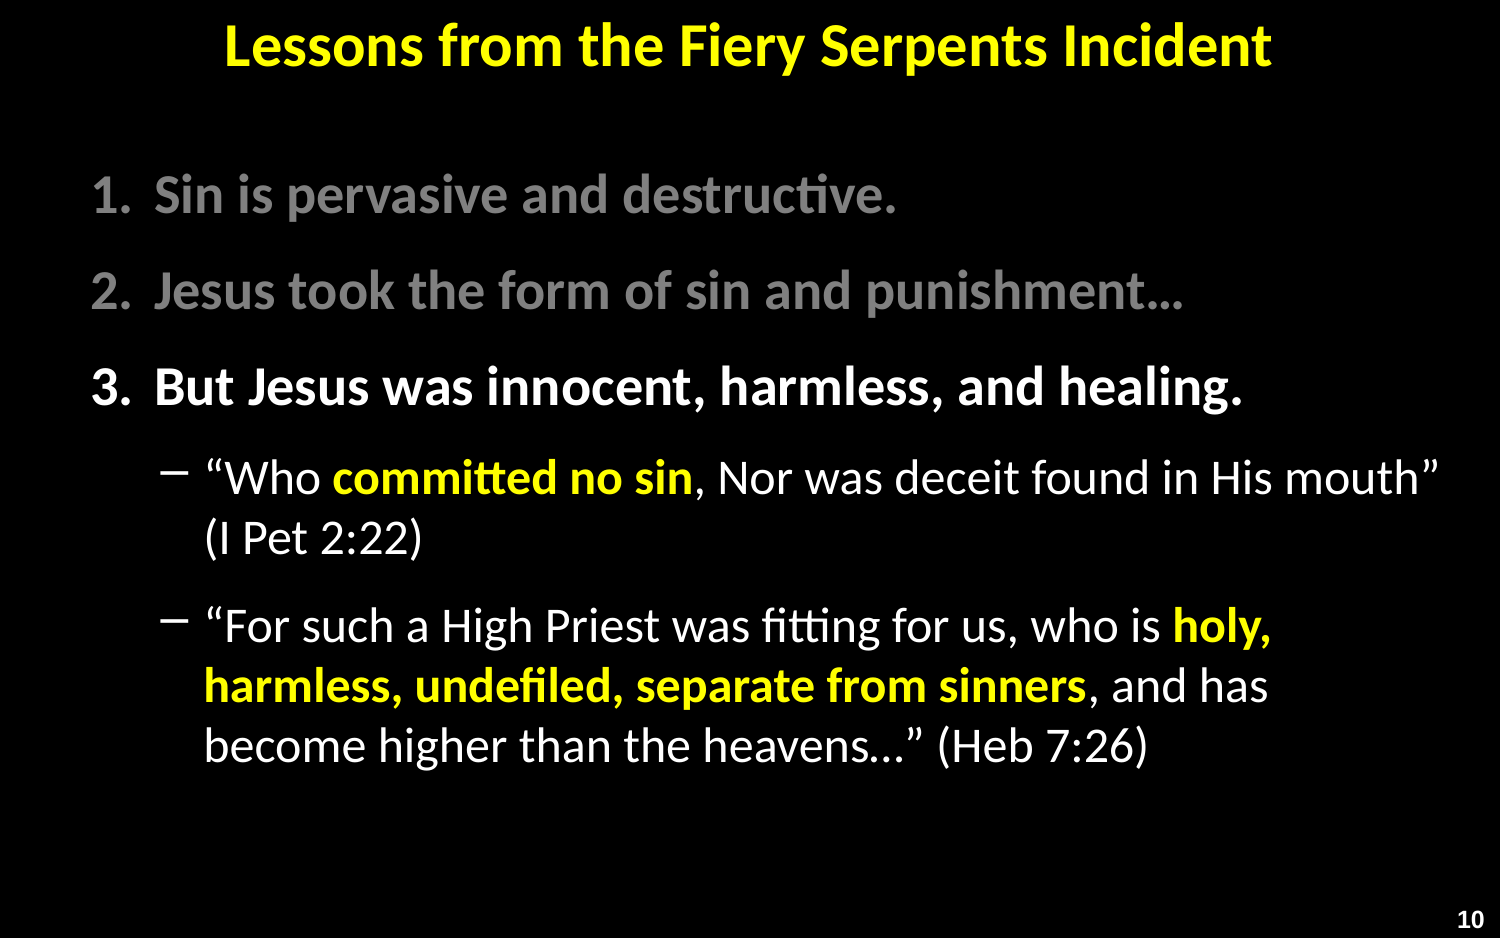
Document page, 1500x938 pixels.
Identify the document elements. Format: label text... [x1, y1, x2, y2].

list Sin is pervasive and destructive. Jesus took the form of sin and punishment… But Jesus was innocent, harmless, and healing. “Who committed no sin, Nor was deceit found in His mouth” (I Pet 2:22) “For such a High Priest was fitting for us, who is holy, harmless, undefiled, separate from sinners, and has become higher than the heavens…” (Heb 7:26) [75, 150, 1482, 815]
slide_number 10 [1425, 895, 1500, 938]
title Lessons from the Fiery Serpents Incident [112, 0, 1388, 84]
